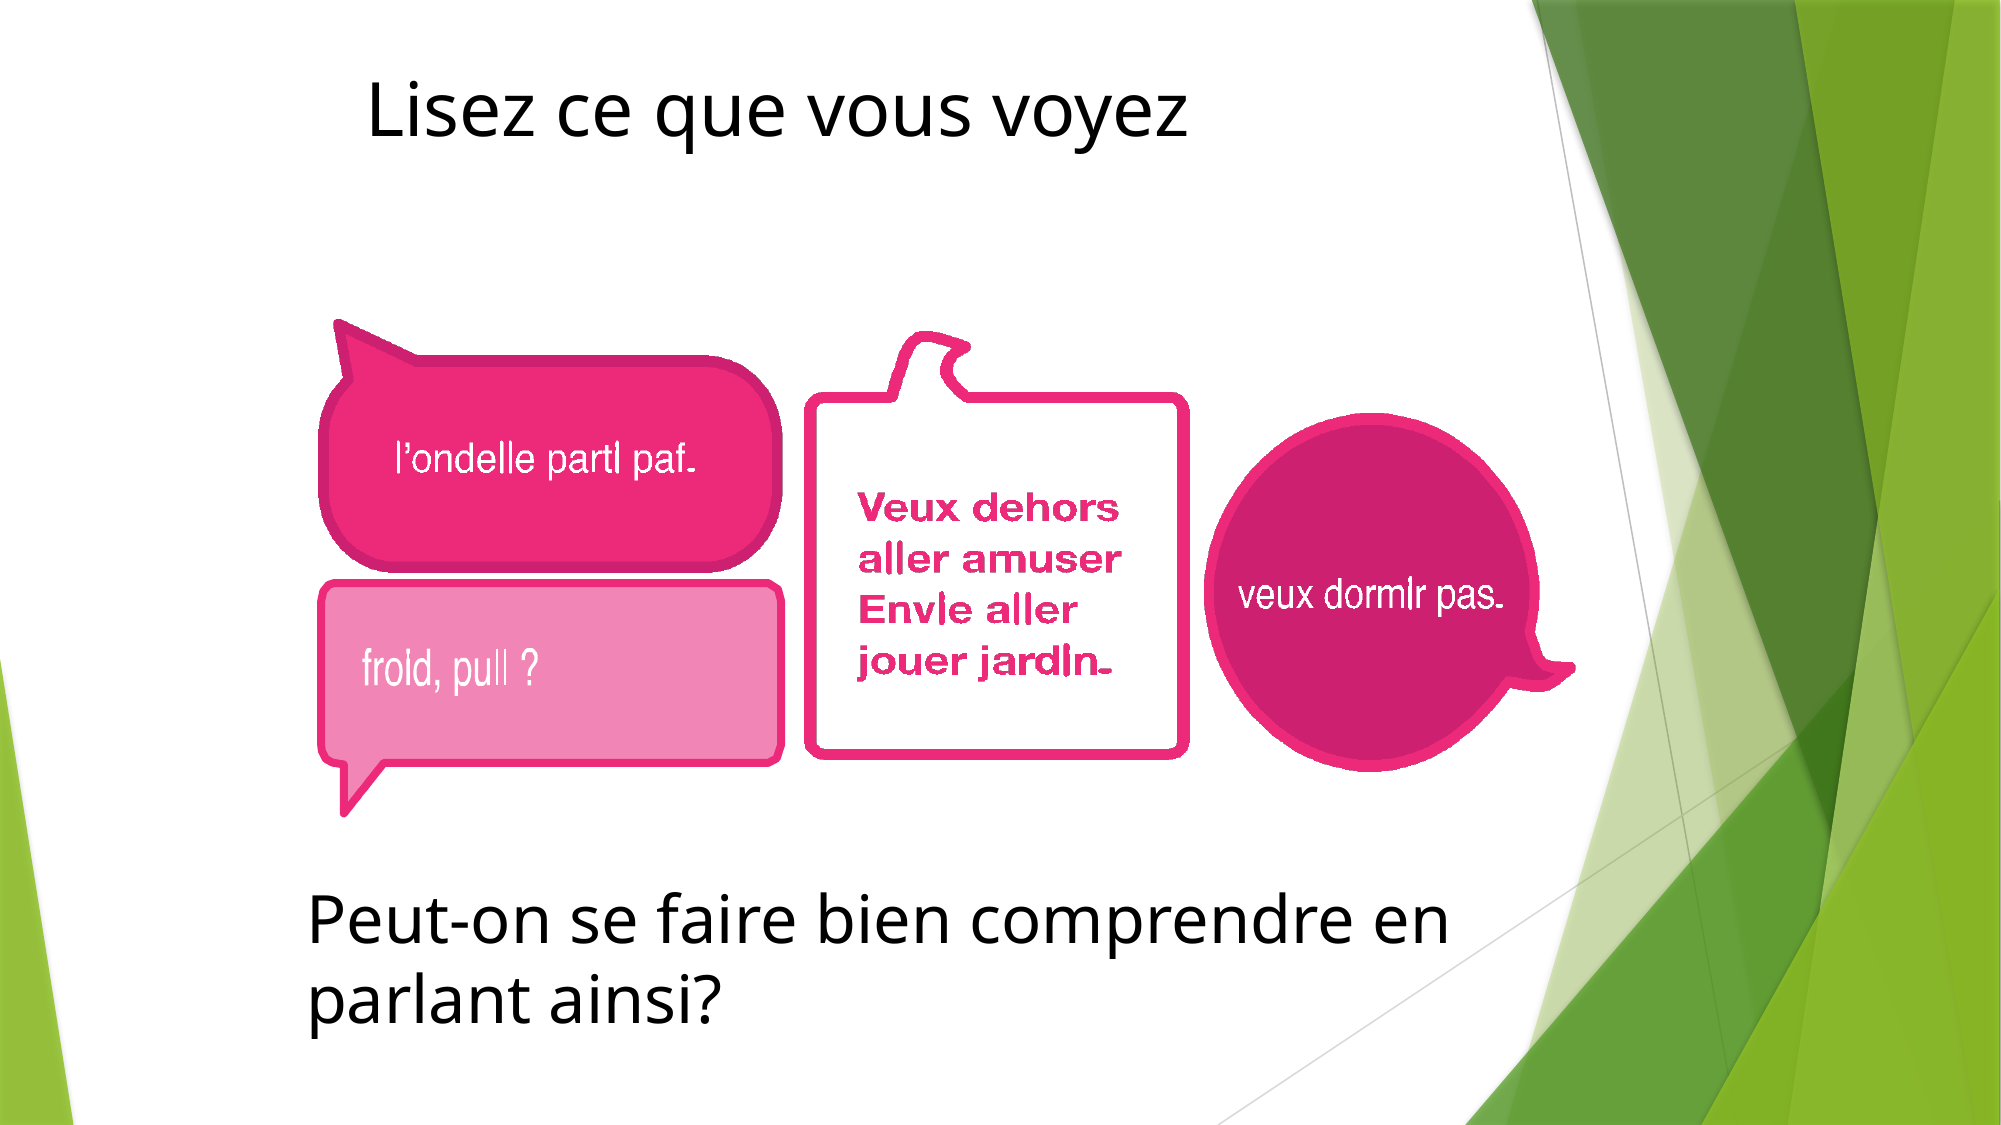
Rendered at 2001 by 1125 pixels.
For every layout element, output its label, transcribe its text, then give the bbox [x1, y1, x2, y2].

text_box Lisez ce que vous voyez [350, 54, 1426, 160]
picture [798, 325, 1195, 764]
text_box Peut-on se faire bien comprendre en parlant ainsi? [291, 869, 1709, 1045]
picture [1200, 408, 1580, 776]
picture [314, 313, 786, 573]
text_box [314, 573, 788, 823]
